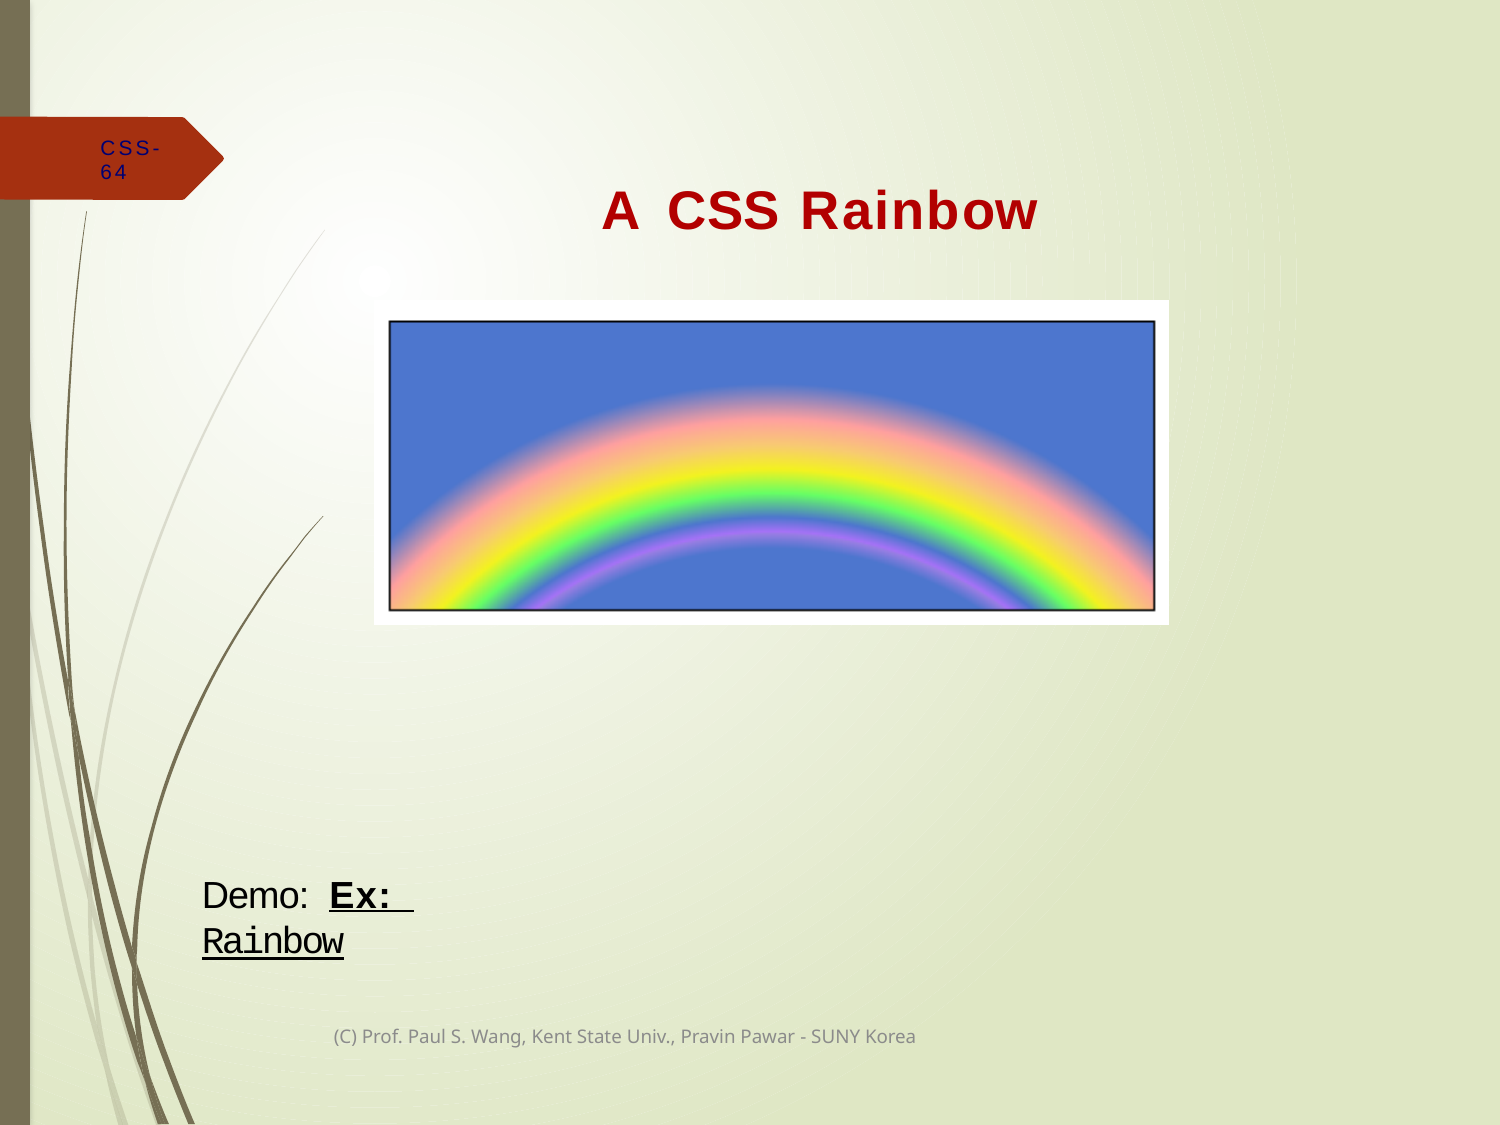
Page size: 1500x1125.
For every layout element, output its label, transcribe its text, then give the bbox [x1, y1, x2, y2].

text_box Demo: Ex: Rainbow [199, 870, 548, 920]
picture [373, 300, 1170, 626]
title A CSS Rainbow [319, 102, 1400, 313]
slide_number CSS-64 [83, 129, 180, 190]
footer (C) Prof. Paul S. Wang, Kent State Univ., Pravin Pawar - SUNY Korea [318, 1006, 1257, 1067]
